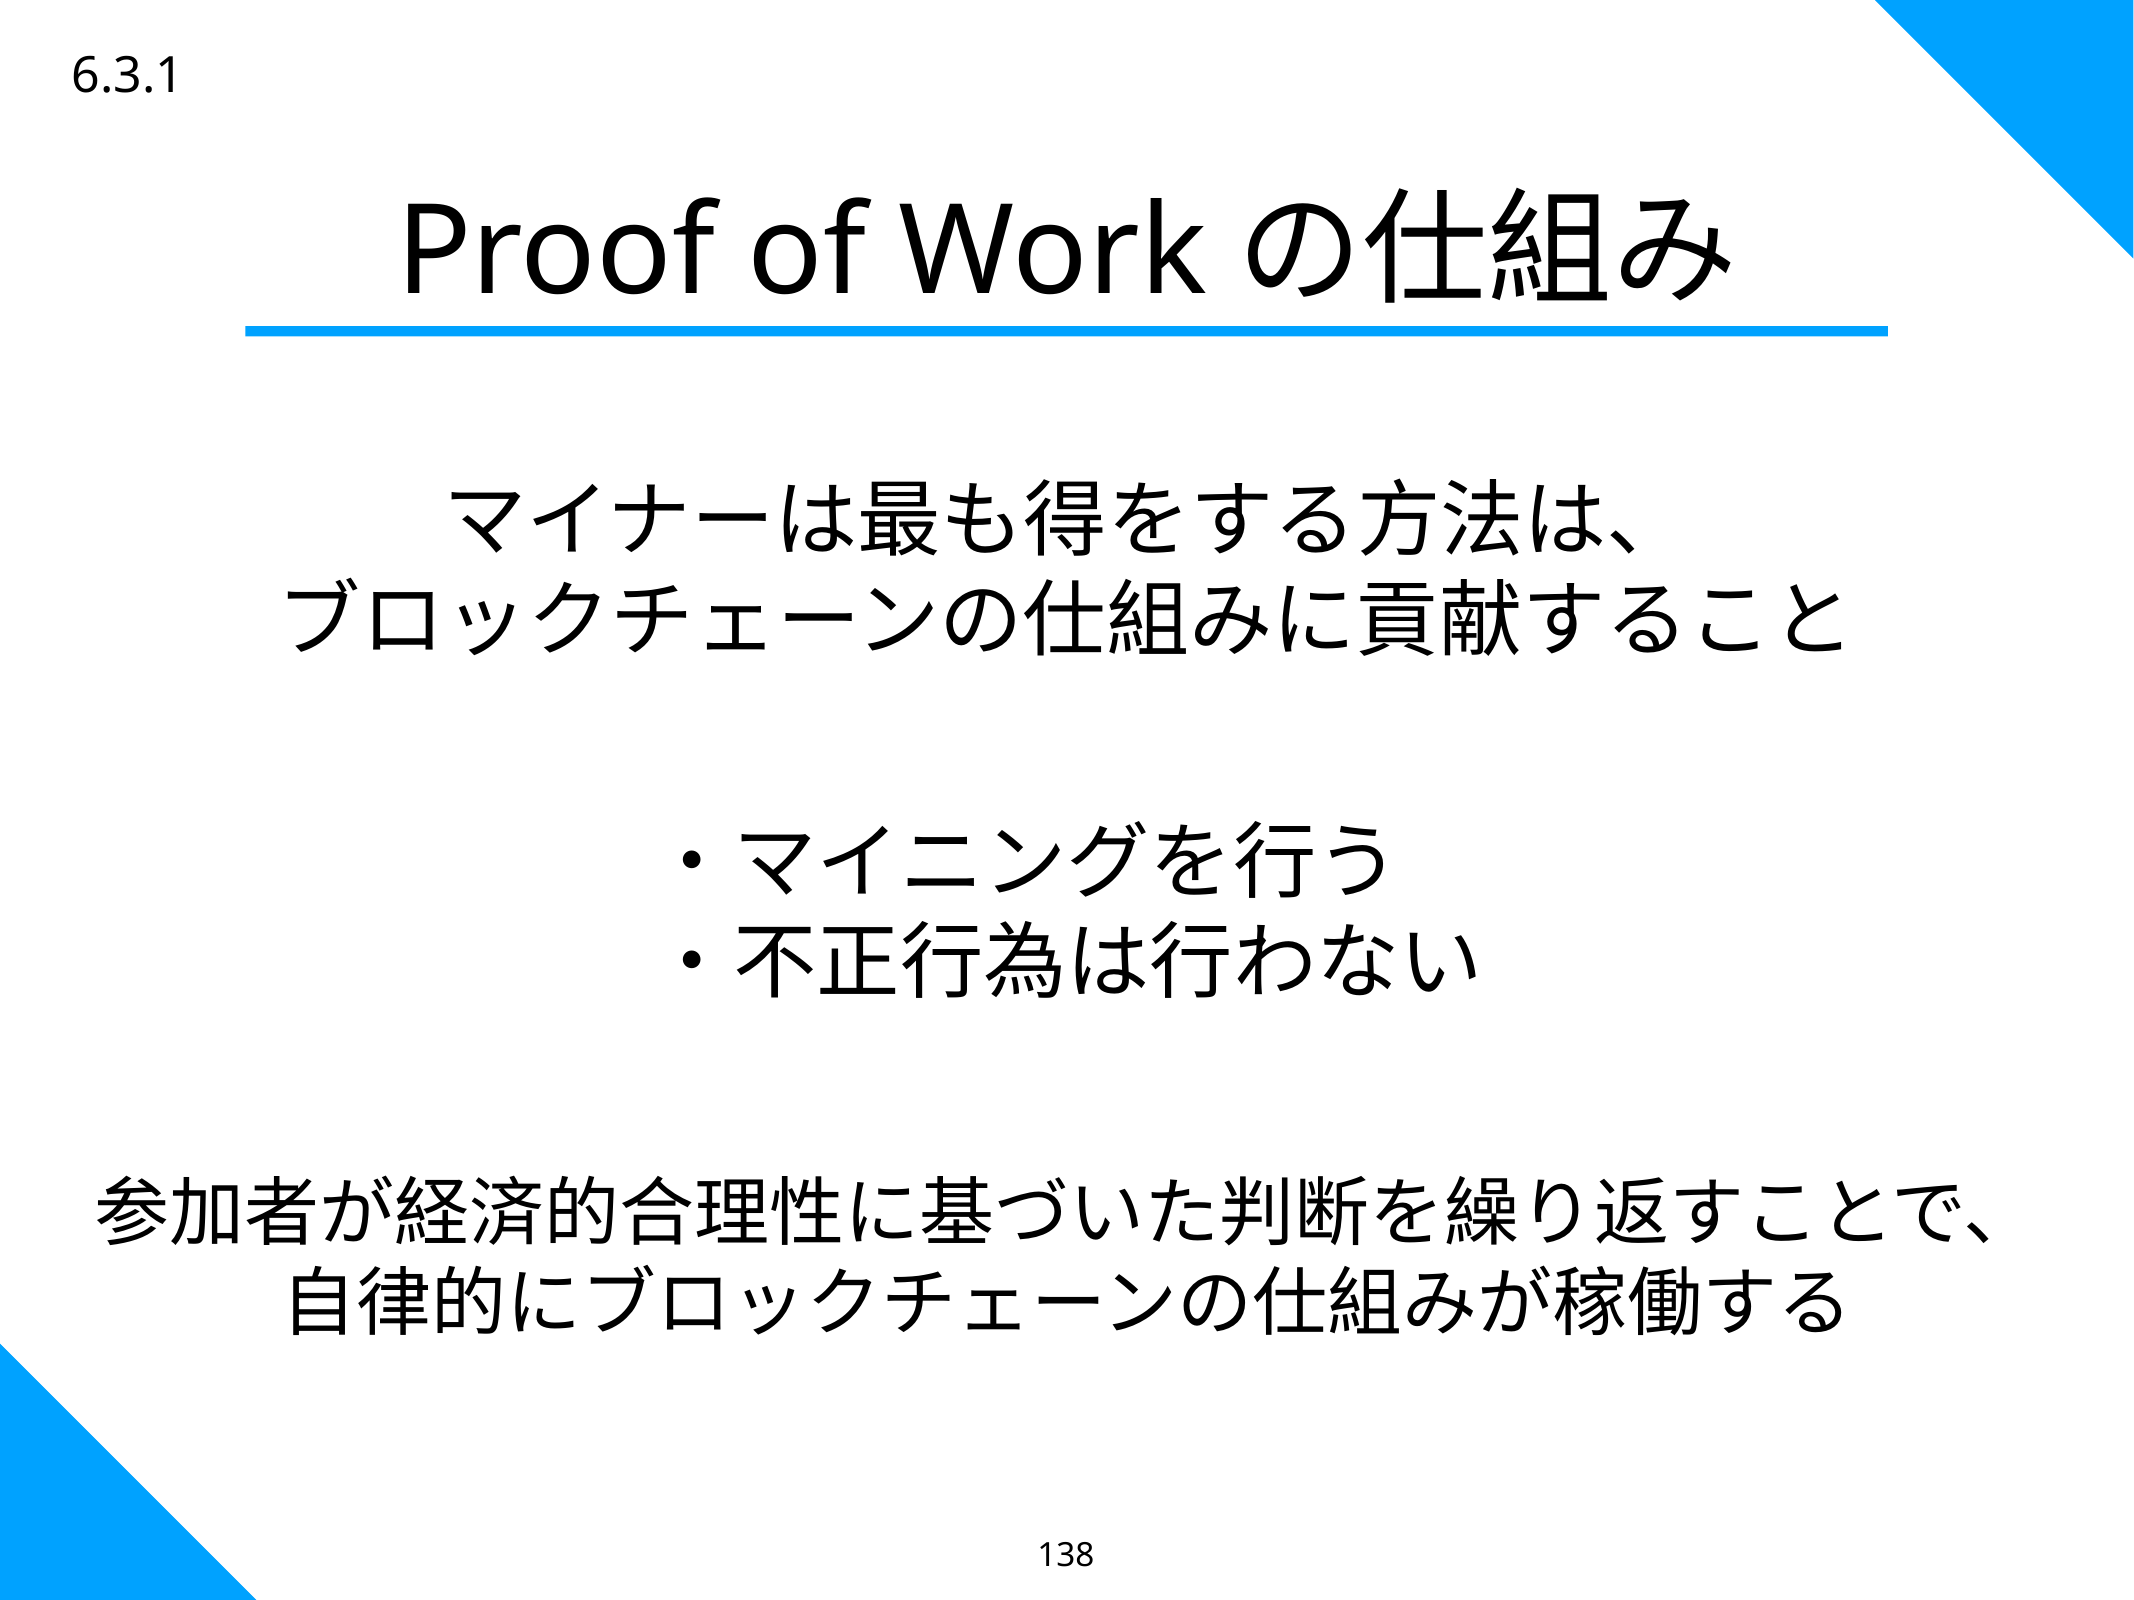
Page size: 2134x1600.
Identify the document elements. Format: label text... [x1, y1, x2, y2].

text_box マイナーは最も得をする方法は、 ブロックチェーンの仕組みに貢献すること [269, 457, 1864, 675]
text_box Proof of Workの仕組み [387, 160, 1746, 327]
text_box 6.3.1 [63, 33, 193, 111]
text_box 参加者が経済的合理性に基づいた判断を繰り返すことで、 自律的にブロックチェーンの仕組みが稼働する [85, 1156, 2048, 1354]
slide_number 138 [1028, 1524, 1104, 1579]
text_box ・マイニングを行う ・不正行為は行わない [641, 799, 1492, 1017]
